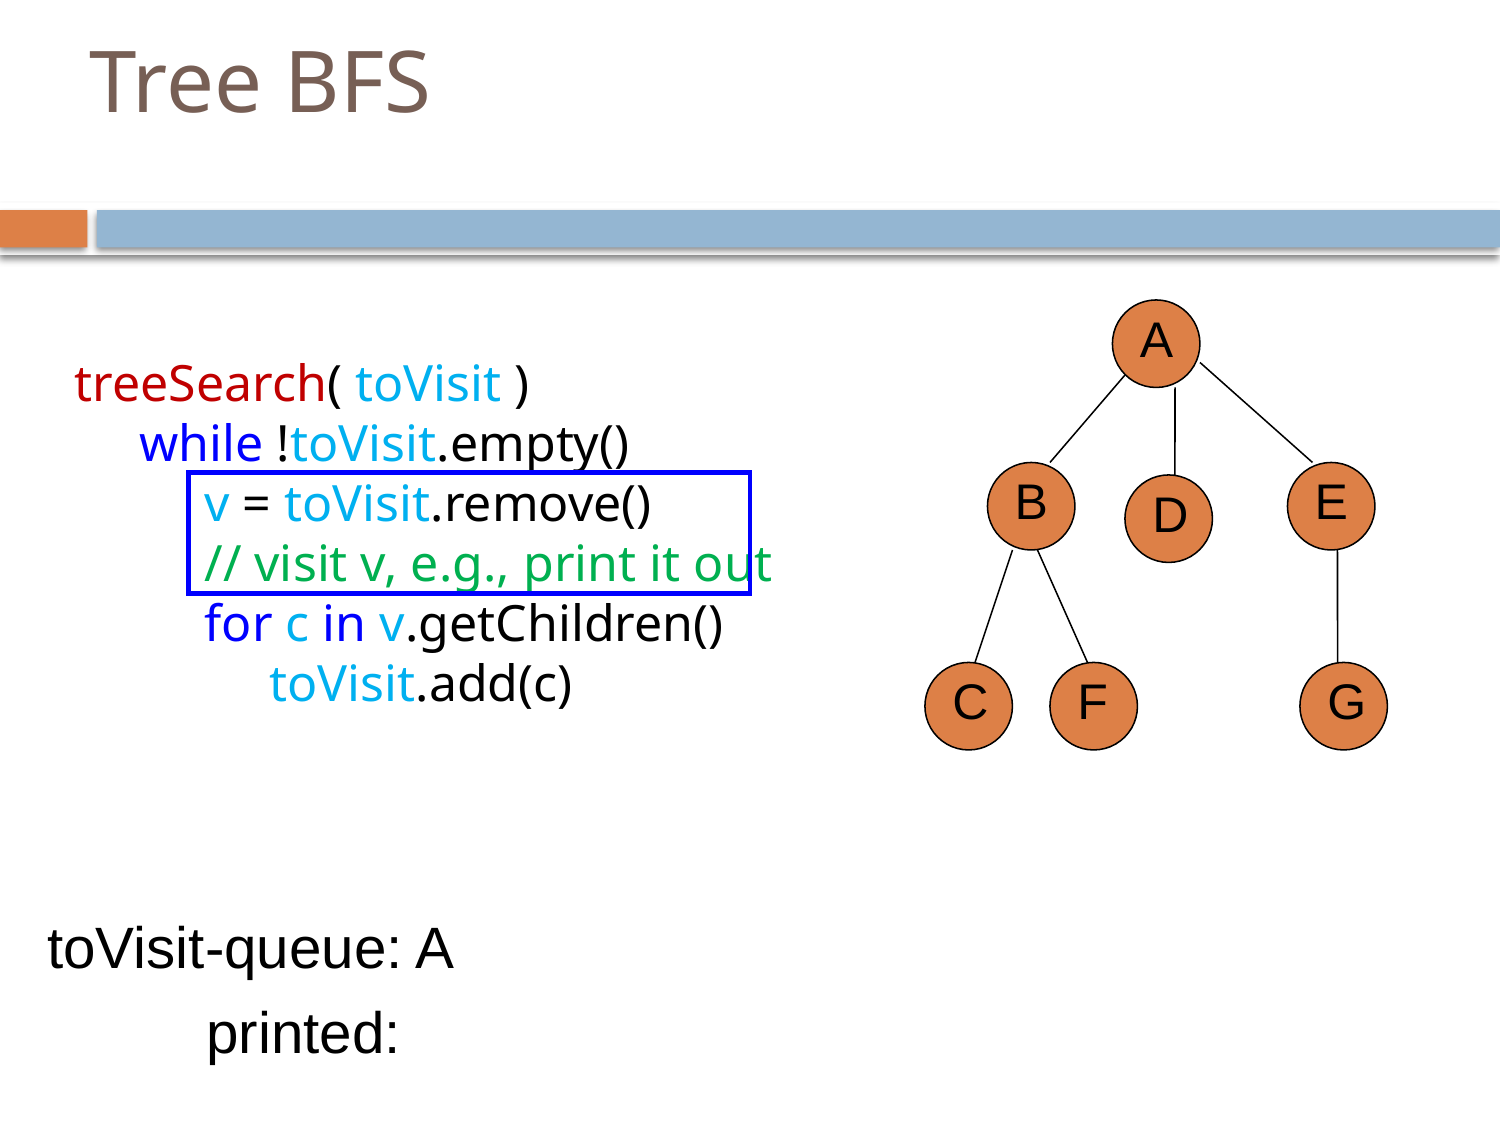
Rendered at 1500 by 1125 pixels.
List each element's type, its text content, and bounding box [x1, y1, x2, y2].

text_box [1112, 299, 1201, 388]
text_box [924, 662, 1013, 751]
text_box printed: [191, 987, 717, 1073]
text_box toVisit-queue: A [32, 902, 558, 988]
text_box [987, 462, 1076, 551]
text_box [1124, 474, 1213, 563]
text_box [1299, 662, 1388, 751]
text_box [1287, 462, 1376, 551]
text_box treeSearch( toVisit ) while !toVisit.empty() v = toVisit.remove() // visit v, e.g., print it out for c in v.getChildren() toVisit.add(c) [59, 343, 887, 719]
title Tree BFS [75, 20, 1313, 138]
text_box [1049, 662, 1138, 751]
text_box [188, 472, 750, 594]
